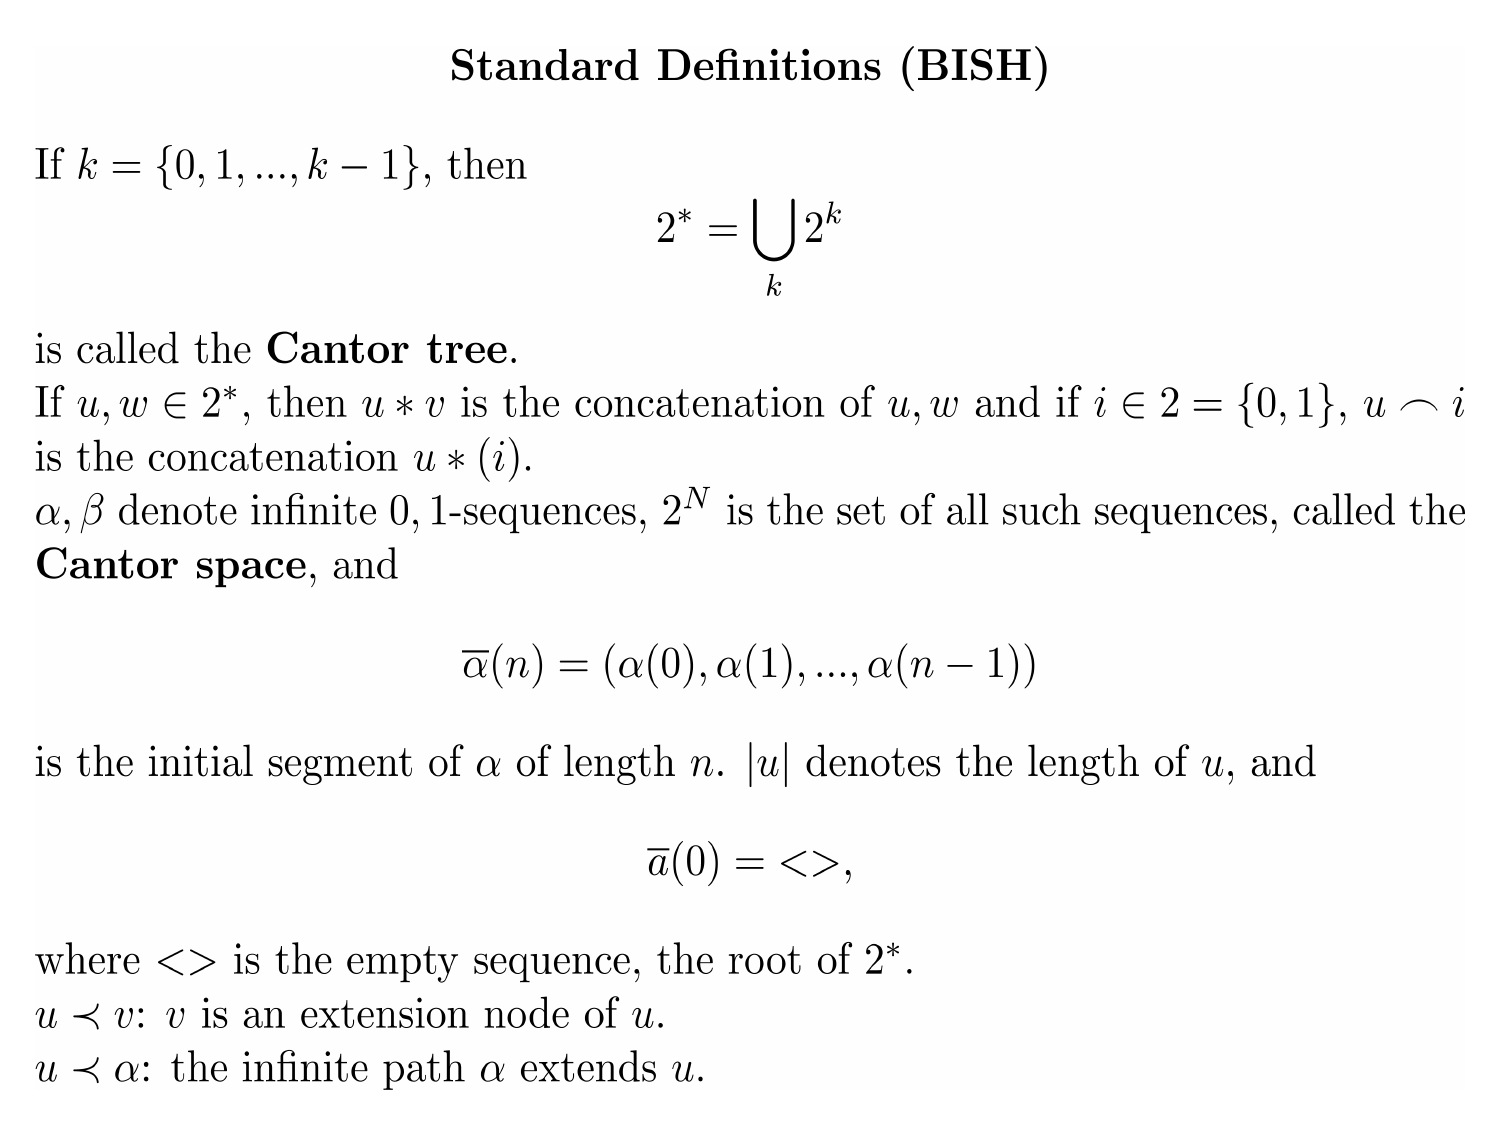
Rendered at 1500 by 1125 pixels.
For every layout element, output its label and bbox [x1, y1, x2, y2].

picture [34, 46, 1466, 1091]
